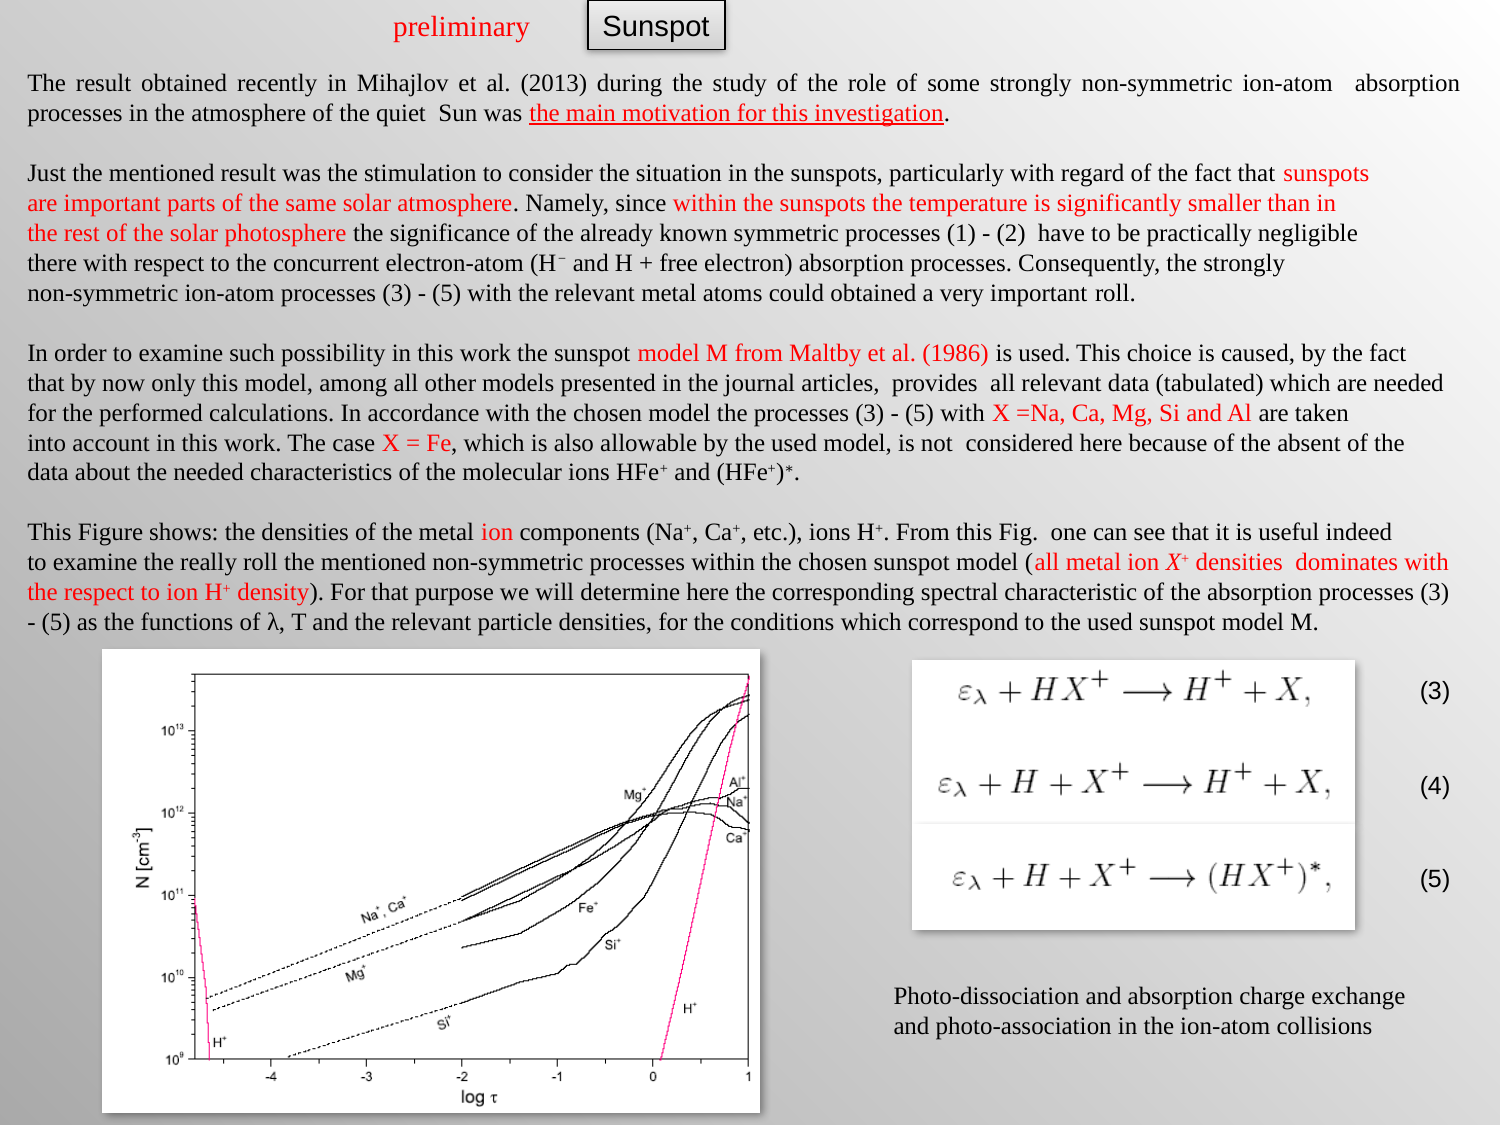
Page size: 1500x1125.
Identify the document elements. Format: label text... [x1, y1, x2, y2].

text_box (4) [1405, 762, 1470, 808]
text_box Sunspot [587, 0, 726, 50]
text_box The result obtained recently in Mihajlov et al. (2013) during the study of the role of some strongly non-symmetric ion-atom absorption processes in the atmosphere of the quiet Sun was the main motivation for this investigation. Just the mentioned result was the stimulation to consider the situation in the sunspots, particularly with regard of the fact that sunspots are important parts of the same solar atmosphere. Namely, since within the sunspots the temperature is significantly smaller than in the rest of the solar photosphere the significance of the already known symmetric processes (1) - (2) have to be practically negligible there with respect to the concurrent electron-atom (H− and H + free electron) absorption processes. Consequently, the strongly non-symmetric ion-atom processes (3) - (5) with the relevant metal atoms could obtained a very important roll. In order to examine such possibility in this work the sunspot model M from Maltby et al. (1986) is used. This choice is caused, by the fact that by now only this model, among all other models presented in the journal articles, provides all relevant data (tabulated) which are needed for the performed calculations. In accordance with the chosen model the processes (3) - (5) with X =Na, Ca, Mg, Si and Al are taken into account in this work. The case X = Fe, which is also allowable by the used model, is not considered here because of the absent of the data about the needed characteristics of the molecular ions HFe+ and (HFe+)∗. This Figure shows: the densities of the metal ion components (Na+, Ca+, etc.), ions H+. From this Fig. one can see that it is useful indeed to examine the really roll the mentioned non-symmetric processes within the chosen sunspot model (all metal ion X+ densities dominates with the respect to ion H+ density). For that purpose we will determine here the corresponding spectral characteristic of the absorption processes (3) - (5) as the functions of λ, T and the relevant particle densities, for the conditions which correspond to the used sunspot model M. [12, 59, 1475, 643]
text_box (5) [1405, 854, 1470, 900]
picture [912, 660, 1355, 931]
text_box Photo-dissociation and absorption charge exchange and photo-association in the ion-atom collisions [878, 971, 1428, 1047]
text_box preliminary [378, 0, 546, 50]
text_box (3) [1405, 666, 1470, 712]
picture [101, 649, 760, 1113]
